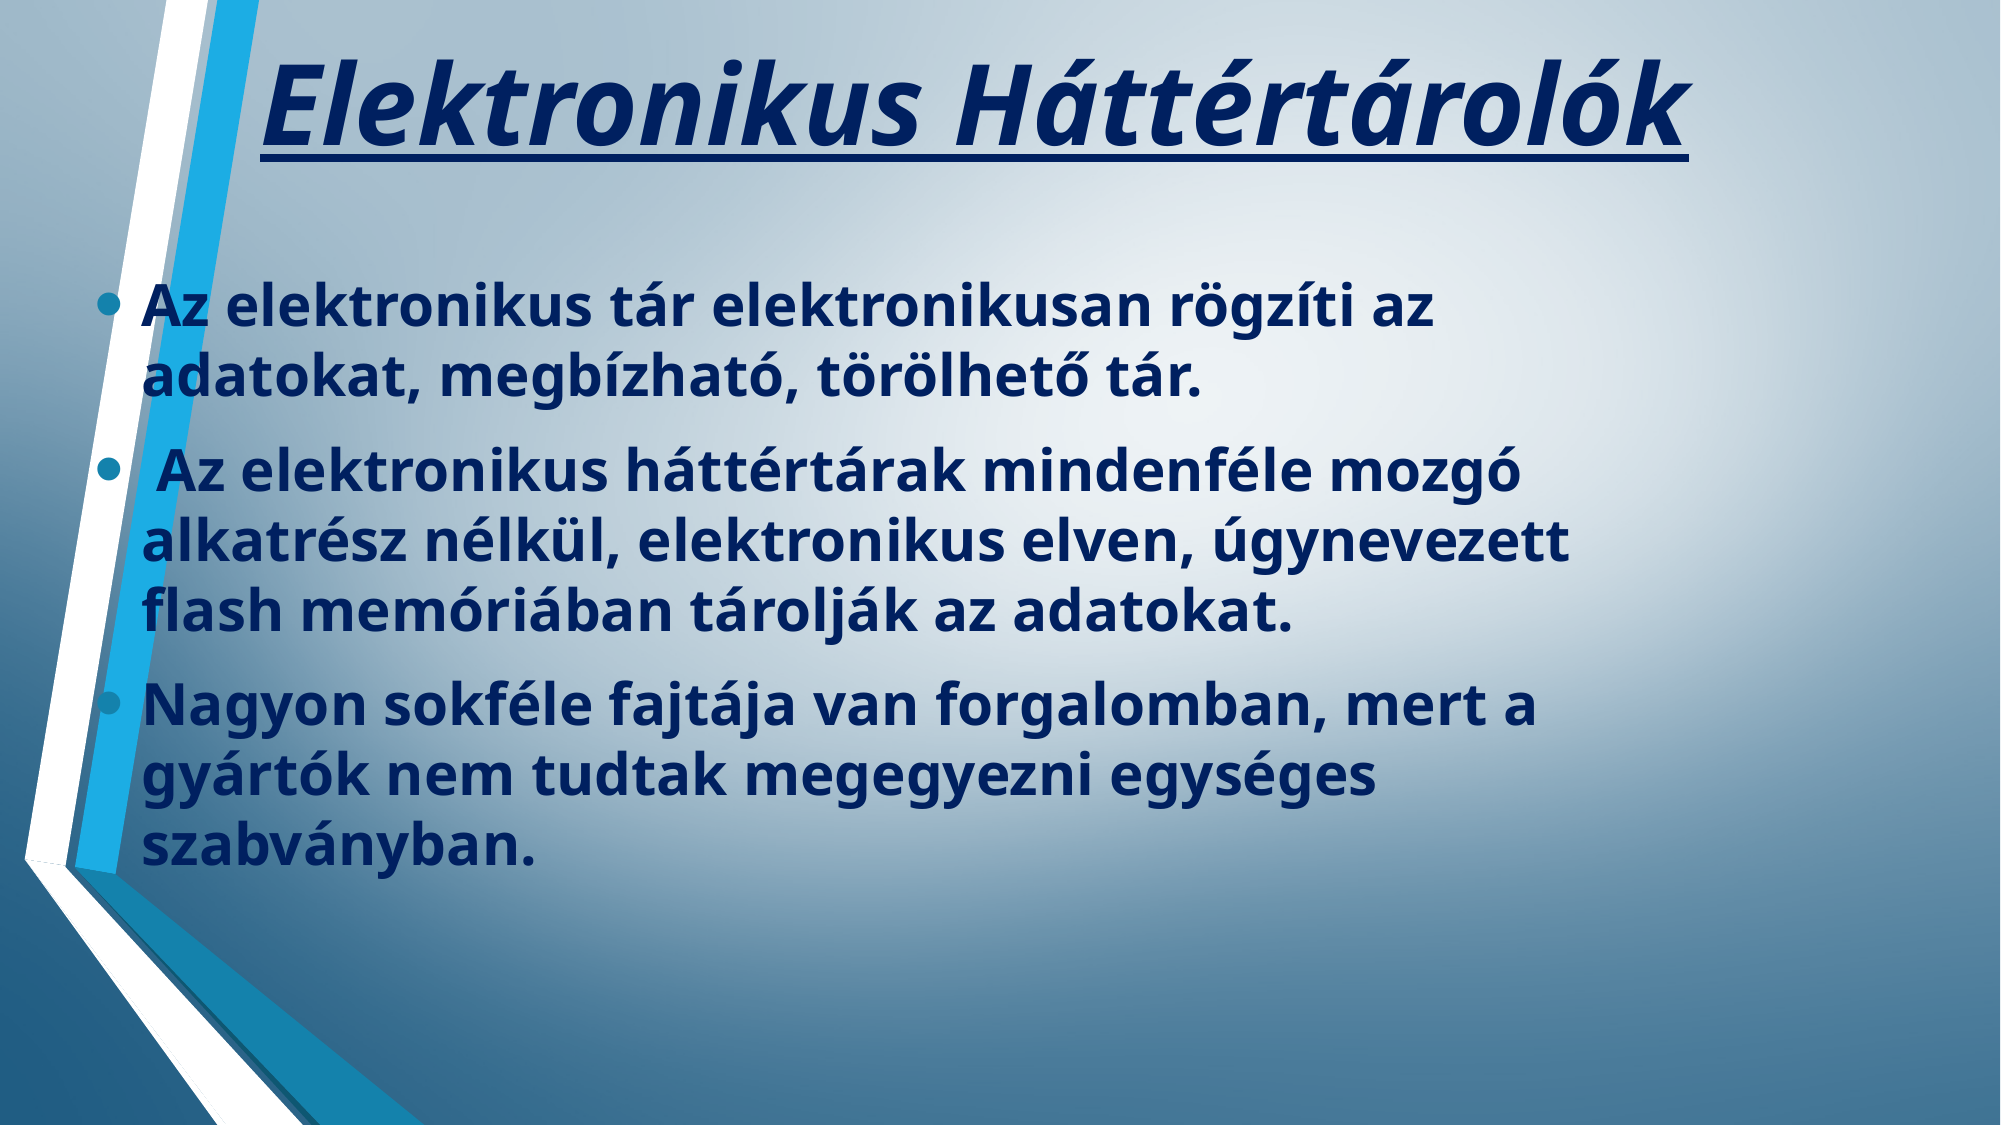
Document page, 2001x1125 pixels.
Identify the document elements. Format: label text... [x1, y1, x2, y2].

list Az elektronikus tár elektronikusan rögzíti az adatokat, megbízható, törölhető tár. Az elektronikus háttértárak mindenféle mozgó alkatrész nélkül, elektronikus elven, úgynevezett flash memóriában tárolják az adatokat. Nagyon sokféle fajtája van forgalomban, mert a gyártók nem tudtak megegyezni egységes szabványban. [79, 316, 1724, 829]
title Elektronikus Háttértárolók [153, 0, 1797, 201]
